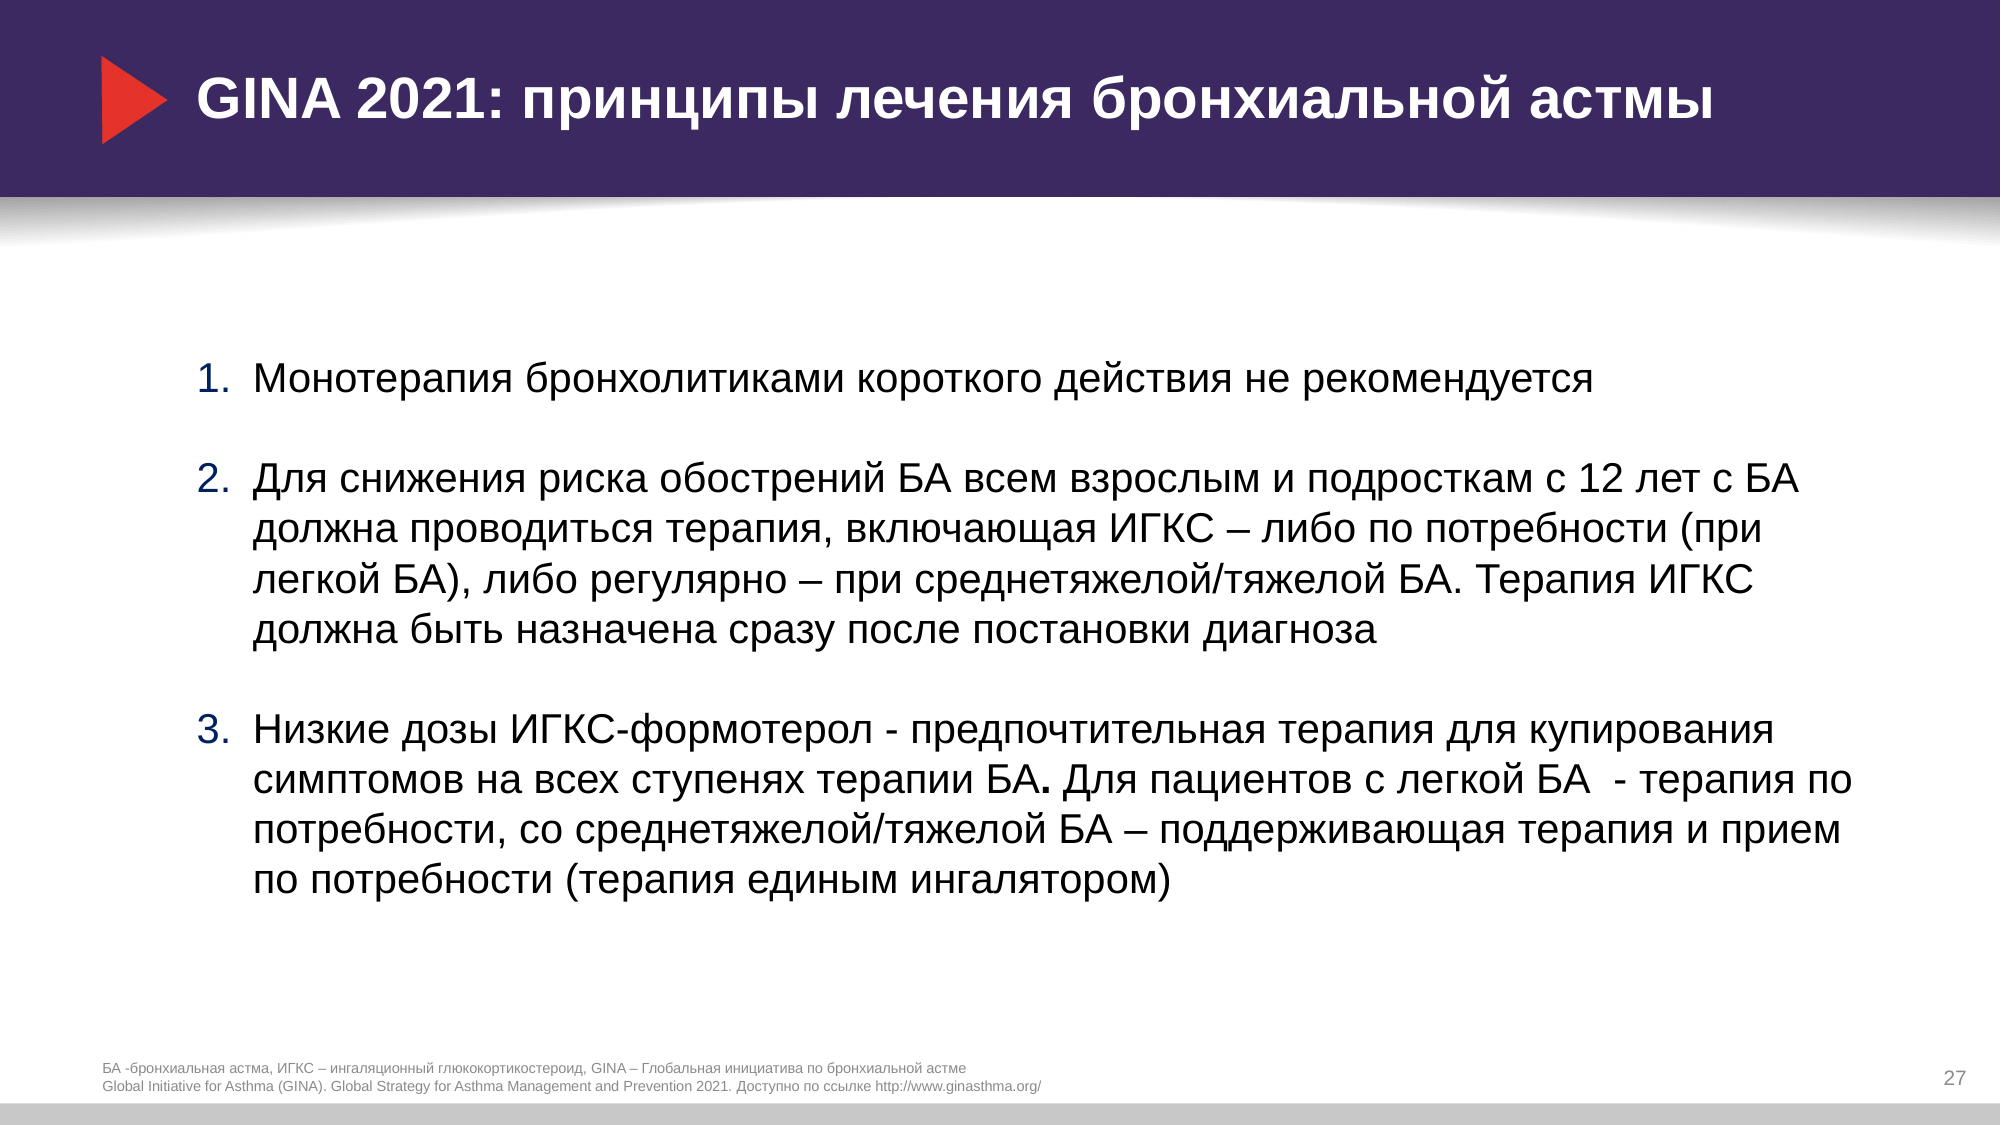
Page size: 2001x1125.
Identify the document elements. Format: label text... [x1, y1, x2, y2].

footer БА -бронхиальная астма, ИГКС – ингаляционный глюкокортикостероид, GINA – Глобальная инициатива по бронхиальной астме Global Initiative for Asthma (GINA). Global Strategy for Asthma Management and Prevention 2021. Доступно по ссылке http://www.ginasthma.org/ [102, 1042, 1727, 1094]
picture [0, 0, 2000, 1089]
slide_number 27 [1884, 1038, 1967, 1090]
title GINA 2021: принципы лечения бронхиальной астмы [181, 0, 1898, 199]
text_box Монотерапия бронхолитиками короткого действия не рекомендуется Для снижения риска обострений БА всем взрослым и подросткам с 12 лет с БА должна проводиться терапия, включающая ИГКС – либо по потребности (при легкой БА), либо регулярно – при среднетяжелой/тяжелой БА. Терапия ИГКС должна быть назначена сразу после постановки диагноза Низкие дозы ИГКС-формотерол - предпочтительная терапия для купирования симптомов на всех ступенях терапии БА. Для пациентов с легкой БА - терапия по потребности, со среднетяжелой/тяжелой БА – поддерживающая терапия и прием по потребности (терапия единым ингалятором) [181, 343, 1898, 918]
